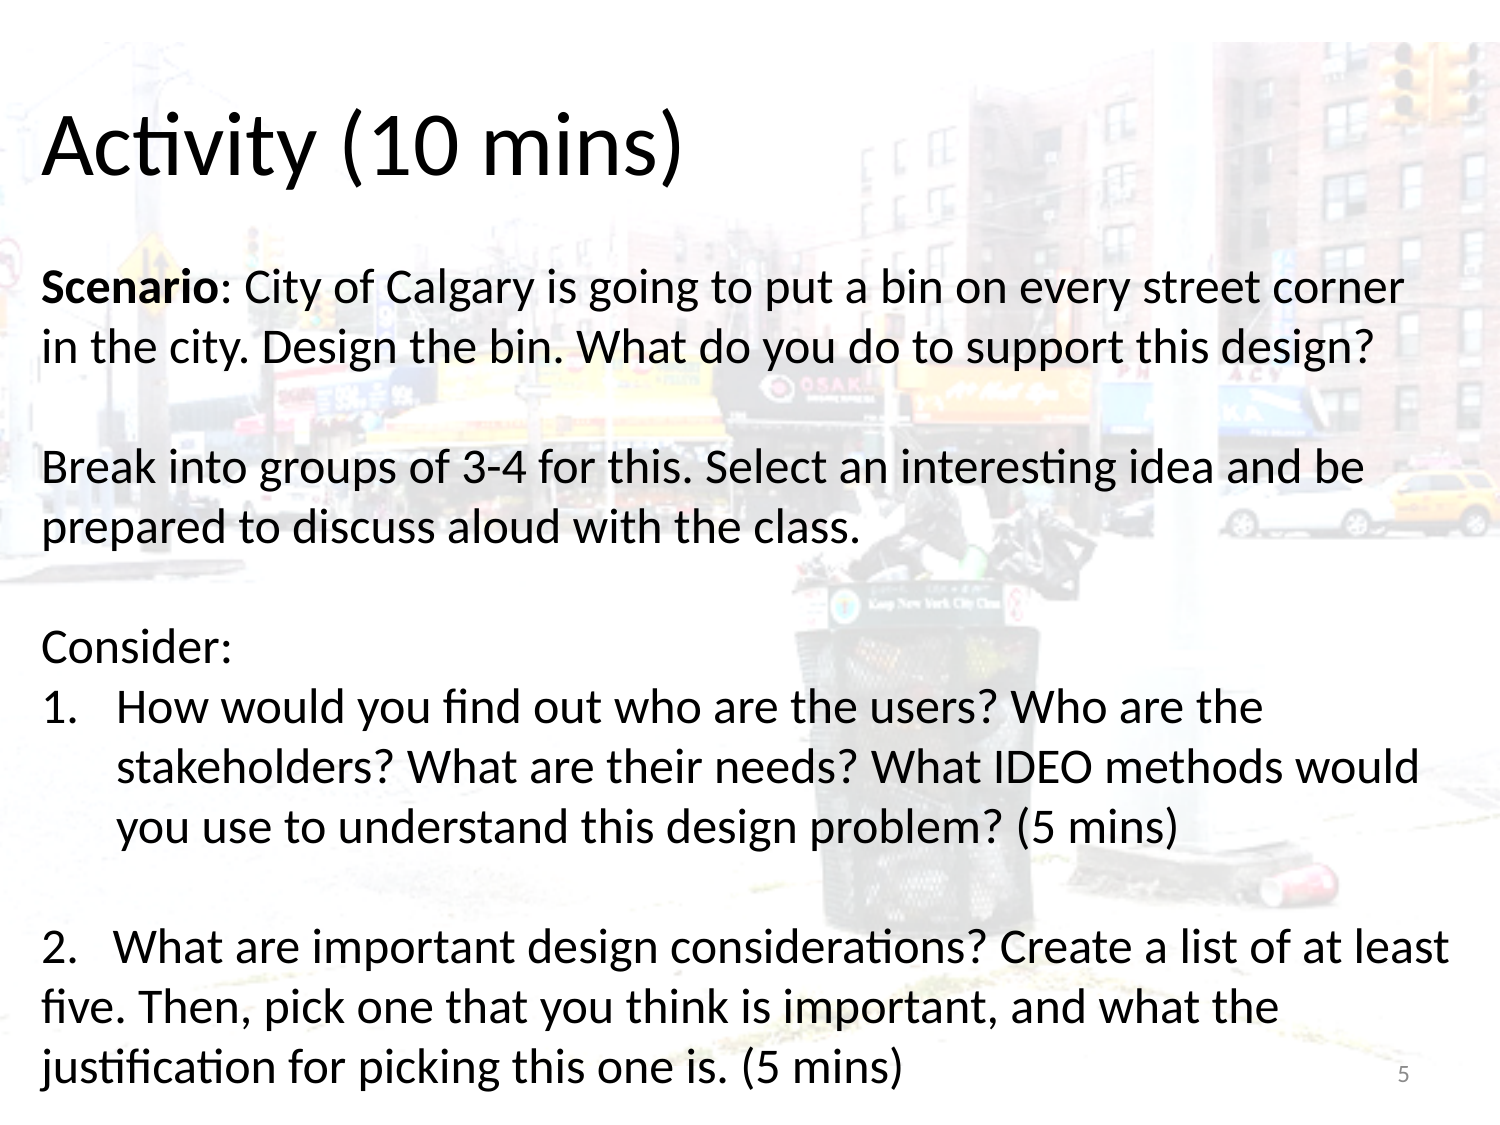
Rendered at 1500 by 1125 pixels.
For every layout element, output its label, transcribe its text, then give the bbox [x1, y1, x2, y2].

picture [0, 42, 1500, 1066]
text_box Activity (10 mins) Scenario: City of Calgary is going to put a bin on every street corner in the city. Design the bin. What do you do to support this design? Break into groups of 3-4 for this. Select an interesting idea and be prepared to discuss aloud with the class. Consider: How would you find out who are the users? Who are the stakeholders? What are their needs? What IDEO methods would you use to understand this design problem? (5 mins) 2. What are important design considerations? Create a list of at least five. Then, pick one that you think is important, and what the justification for picking this one is. (5 mins) [26, 1074, 1467, 1102]
